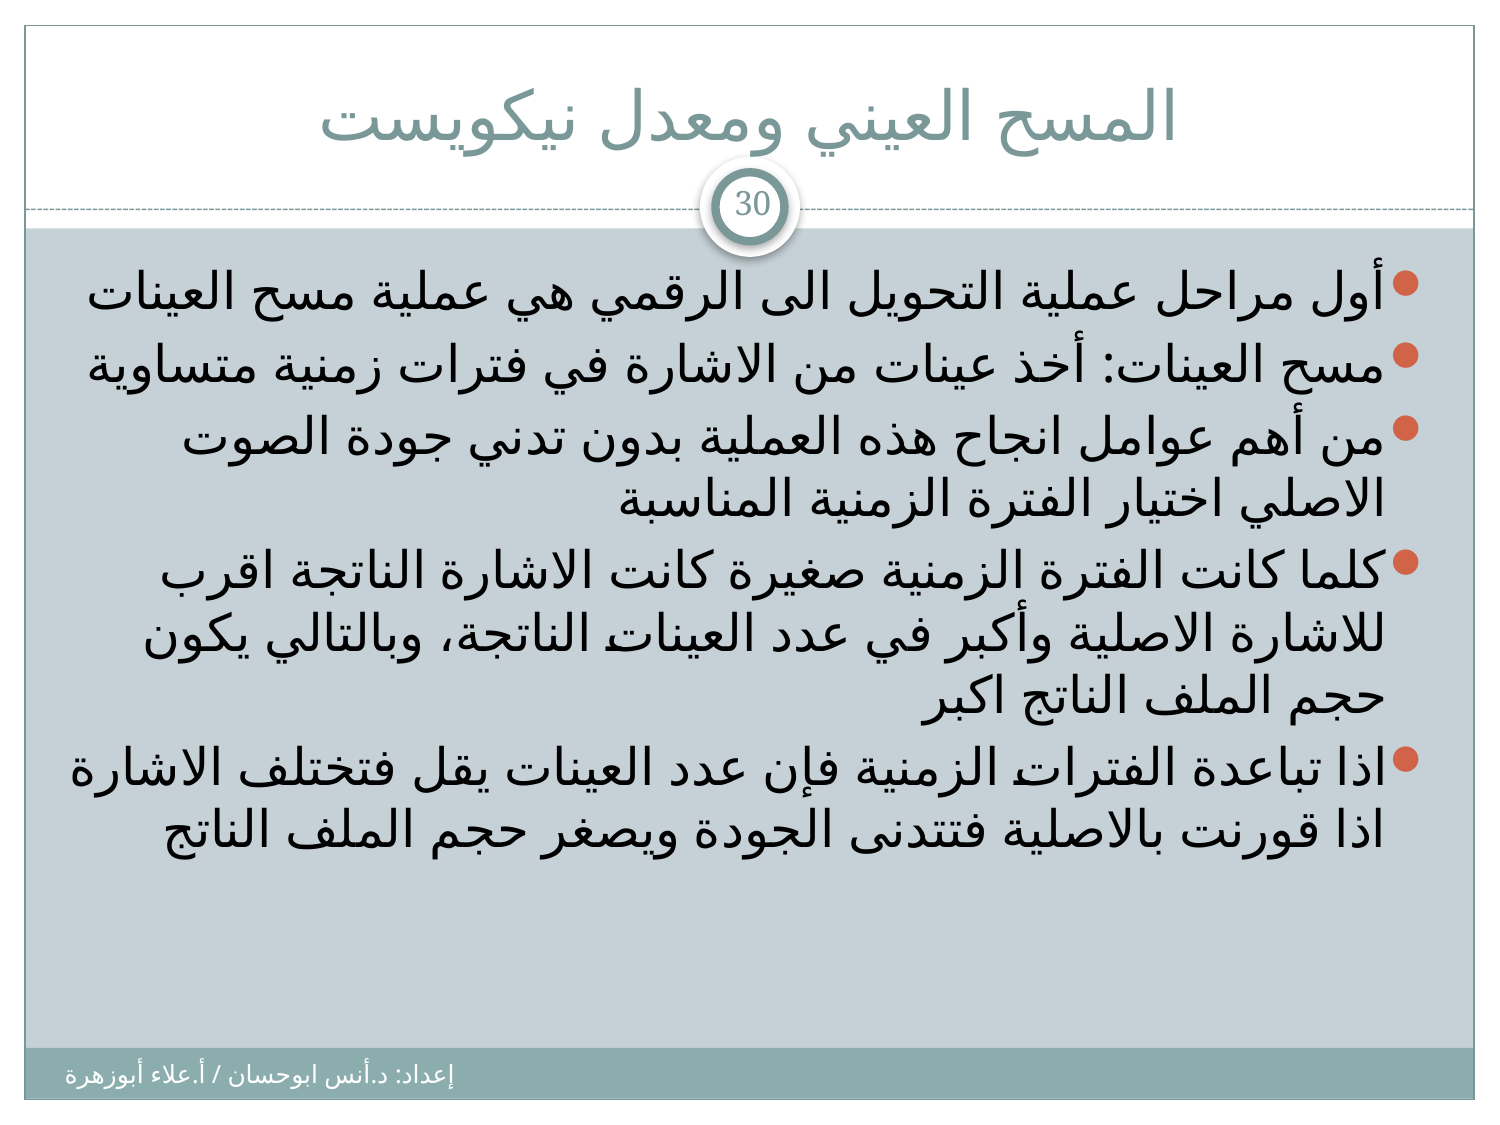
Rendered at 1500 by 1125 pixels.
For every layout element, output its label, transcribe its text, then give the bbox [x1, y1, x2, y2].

list أول مراحل عملية التحويل الى الرقمي هي عملية مسح العينات مسح العينات: أخذ عينات من الاشارة في فترات زمنية متساوية من أهم عوامل انجاح هذه العملية بدون تدني جودة الصوت الاصلي اختيار الفترة الزمنية المناسبة كلما كانت الفترة الزمنية صغيرة كانت الاشارة الناتجة اقرب للاشارة الاصلية وأكبر في عدد العينات الناتجة، وبالتالي يكون حجم الملف الناتج اكبر اذا تباعدة الفترات الزمنية فإن عدد العينات يقل فتختلف الاشارة اذا قورنت بالاصلية فتتدنى الجودة ويصغر حجم الملف الناتج [49, 250, 1445, 1001]
title المسح العيني ومعدل نيكويست [49, 37, 1450, 162]
slide_number 30 [715, 168, 791, 241]
footer إعداد: د.أنس ابوحسان / أ.علاء أبوزهرة [50, 1051, 638, 1112]
